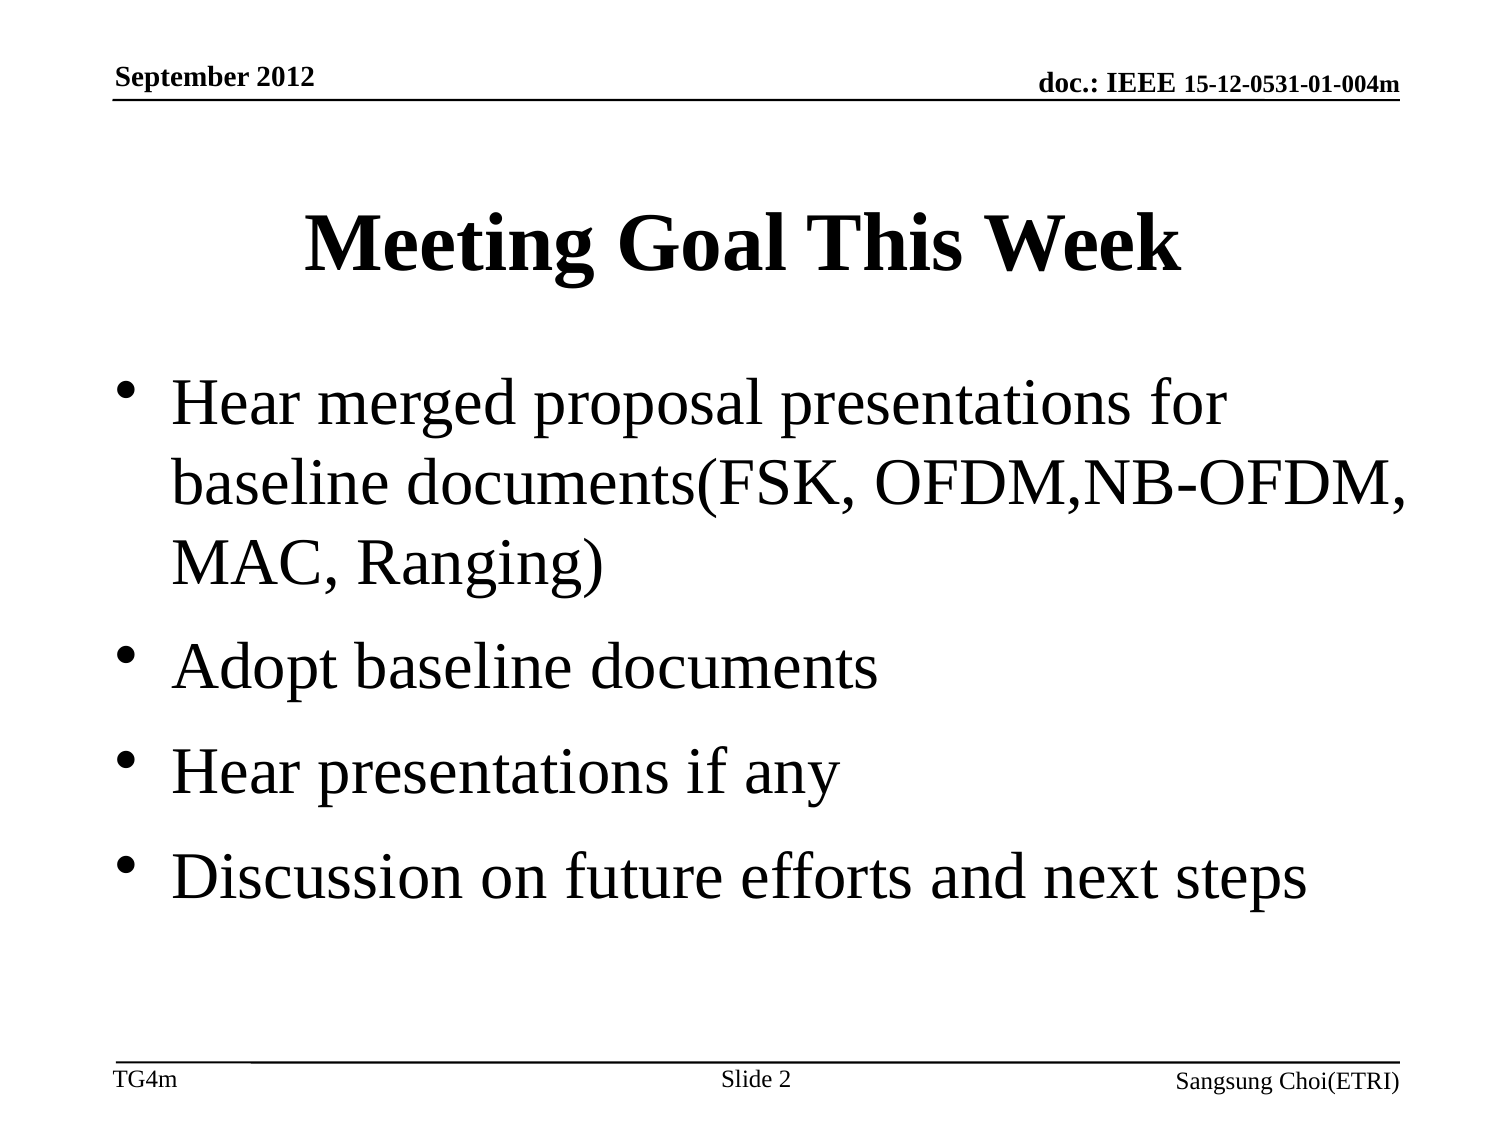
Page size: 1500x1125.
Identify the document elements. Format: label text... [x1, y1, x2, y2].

text_box Hear merged proposal presentations for baseline documents(FSK, OFDM,NB-OFDM, MAC, Ranging) Adopt baseline documents Hear presentations if any Discussion on future efforts and next steps [99, 349, 1438, 1013]
slide_number Slide 2 [712, 1061, 800, 1093]
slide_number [99, 49, 413, 91]
footer Sangsung Choi(ETRI) [999, 1064, 1401, 1096]
title Meeting Goal This Week [74, 174, 1413, 301]
